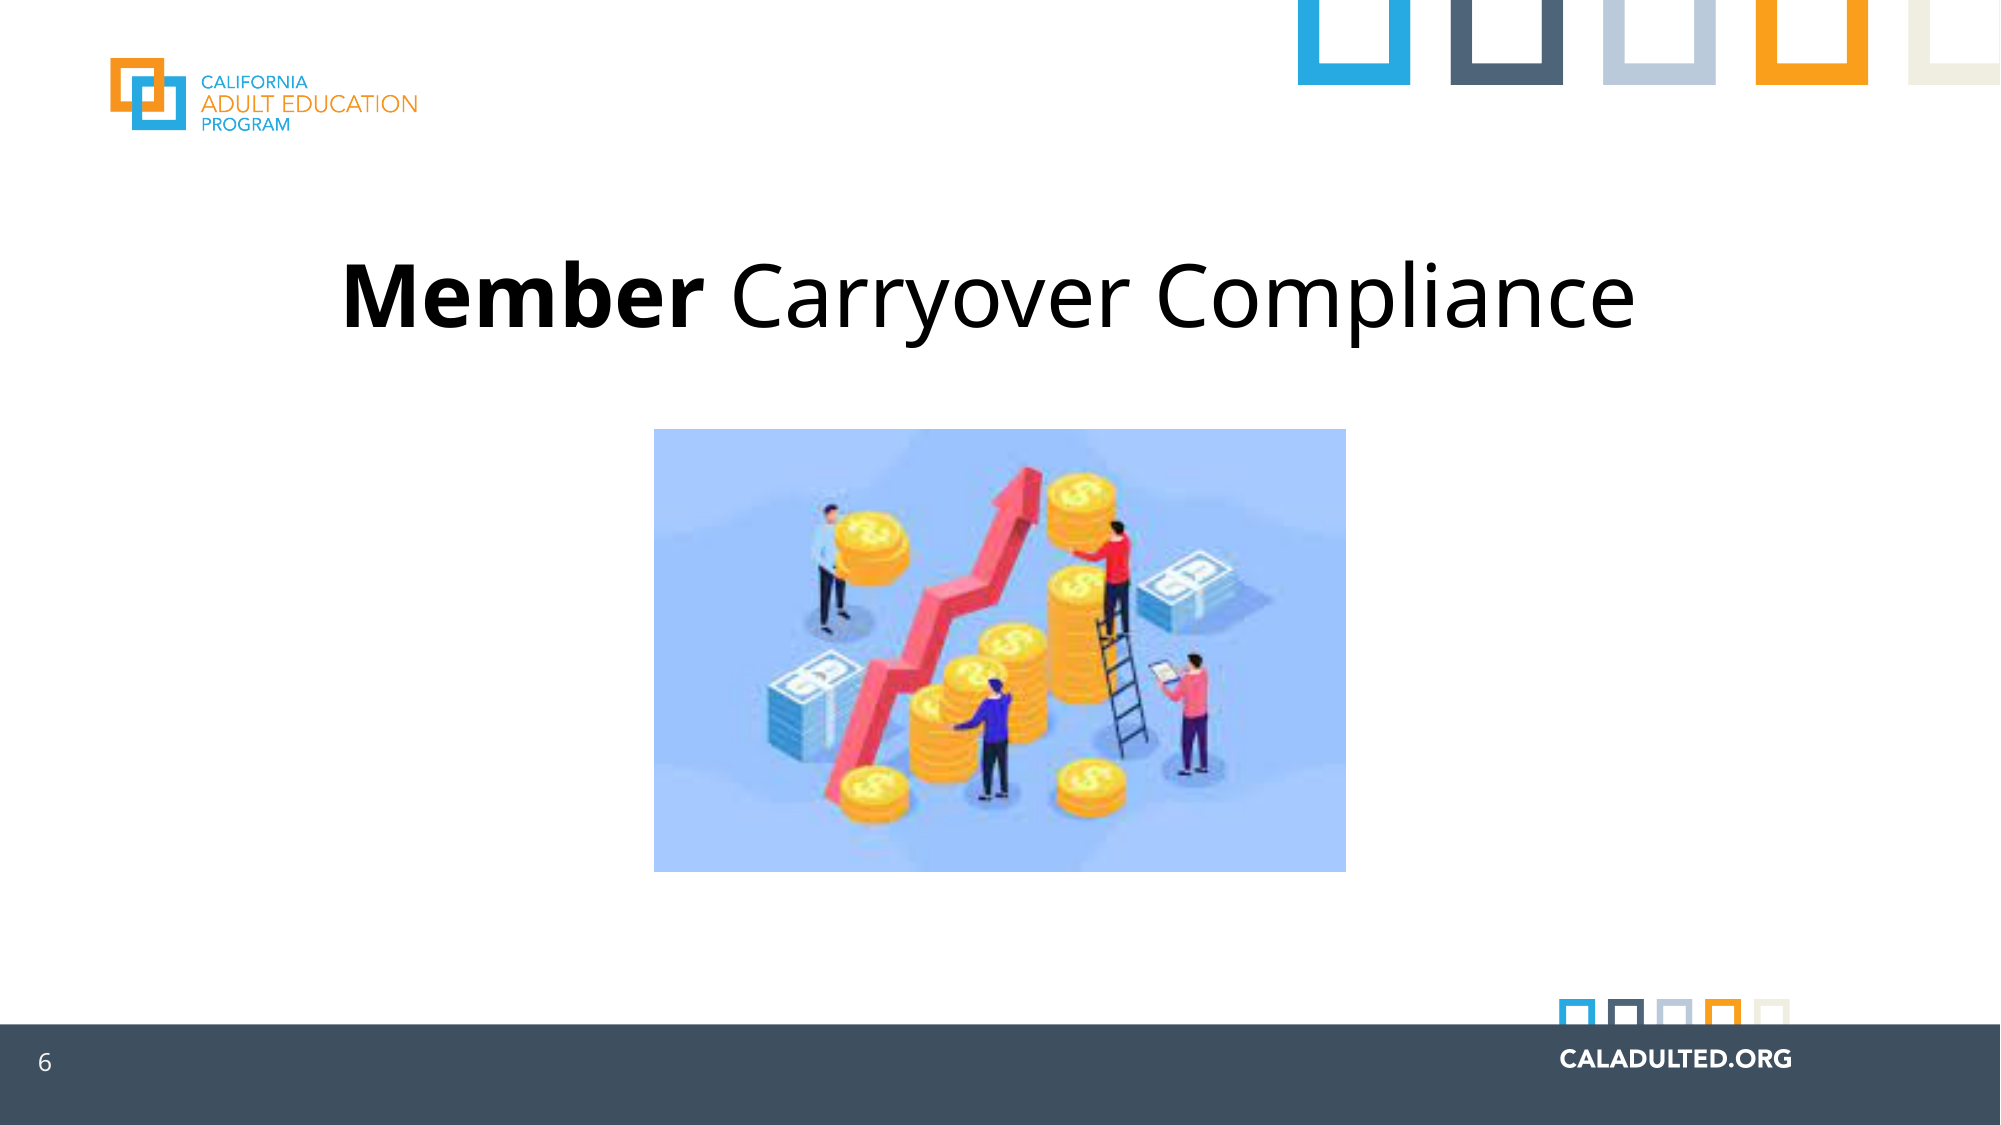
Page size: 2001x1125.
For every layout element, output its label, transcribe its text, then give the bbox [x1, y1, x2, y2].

title Member Carryover Compliance [136, 183, 1863, 402]
slide_number 6 [29, 1037, 113, 1082]
picture [0, 0, 2000, 1125]
